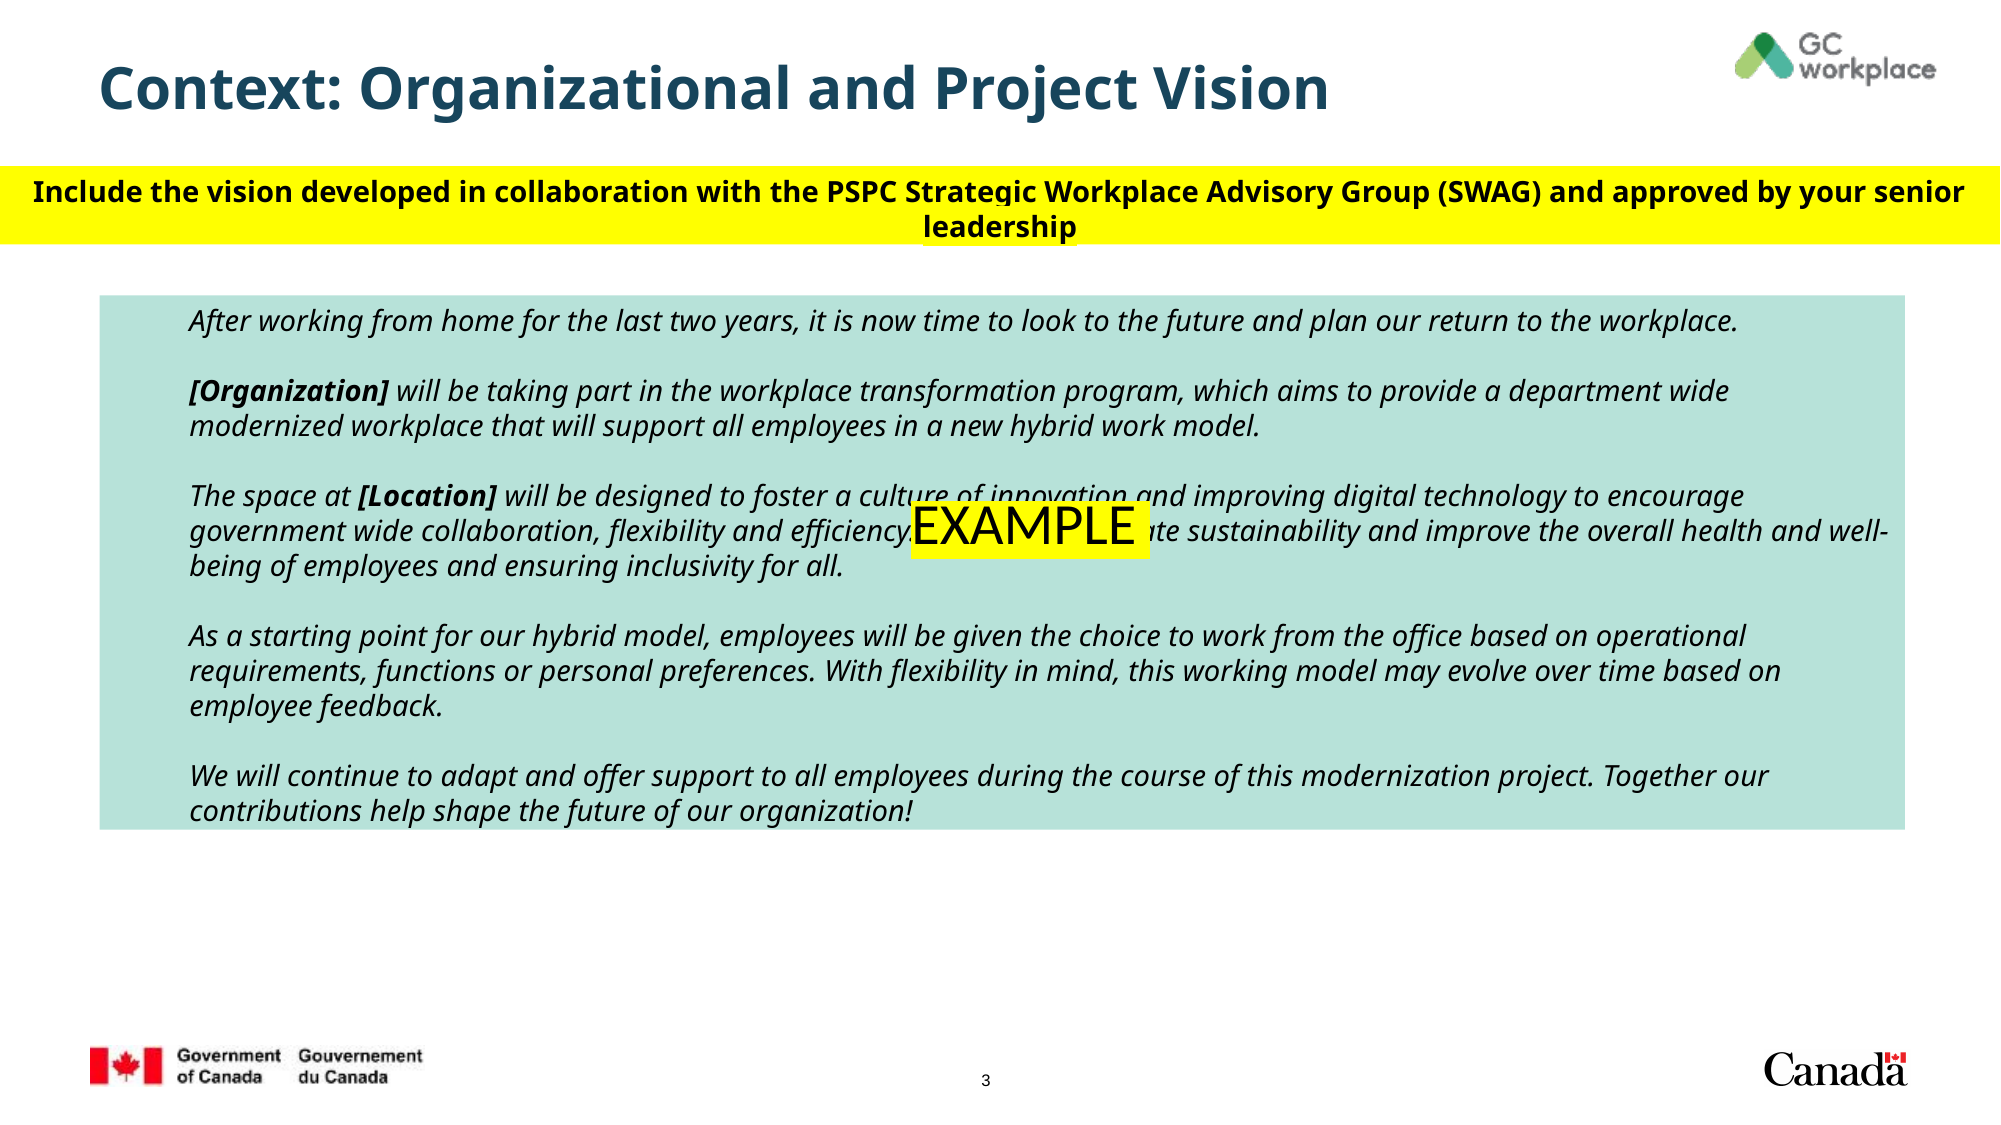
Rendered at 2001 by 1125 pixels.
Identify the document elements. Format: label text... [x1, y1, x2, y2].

picture [1723, 22, 1952, 91]
text_box EXAMPLE [497, 478, 1564, 564]
text_box After working from home for the last two years, it is now time to look to the future and plan our return to the workplace. [Organization] will be taking part in the workplace transformation program, which aims to provide a department wide modernized workplace that will support all employees in a new hybrid work model. The space at [Location] will be designed to foster a culture of innovation and improving digital technology to encourage government wide collaboration, flexibility and efficiency. It will also integrate sustainability and improve the overall health and well-being of employees and ensuring inclusivity for all. As a starting point for our hybrid model, employees will be given the choice to work from the office based on operational requirements, functions or personal preferences. With flexibility in mind, this working model may evolve over time based on employee feedback. We will continue to adapt and offer support to all employees during the course of this modernization project. Together our contributions help shape the future of our organization! [99, 295, 1905, 830]
title Context: Organizational and Project Vision [83, 52, 1889, 141]
list Include the vision developed in collaboration with the PSPC Strategic Workplace Advisory Group (SWAG) and approved by your senior leadership [0, 166, 2000, 245]
picture [1764, 1049, 1911, 1087]
picture [90, 1045, 425, 1087]
